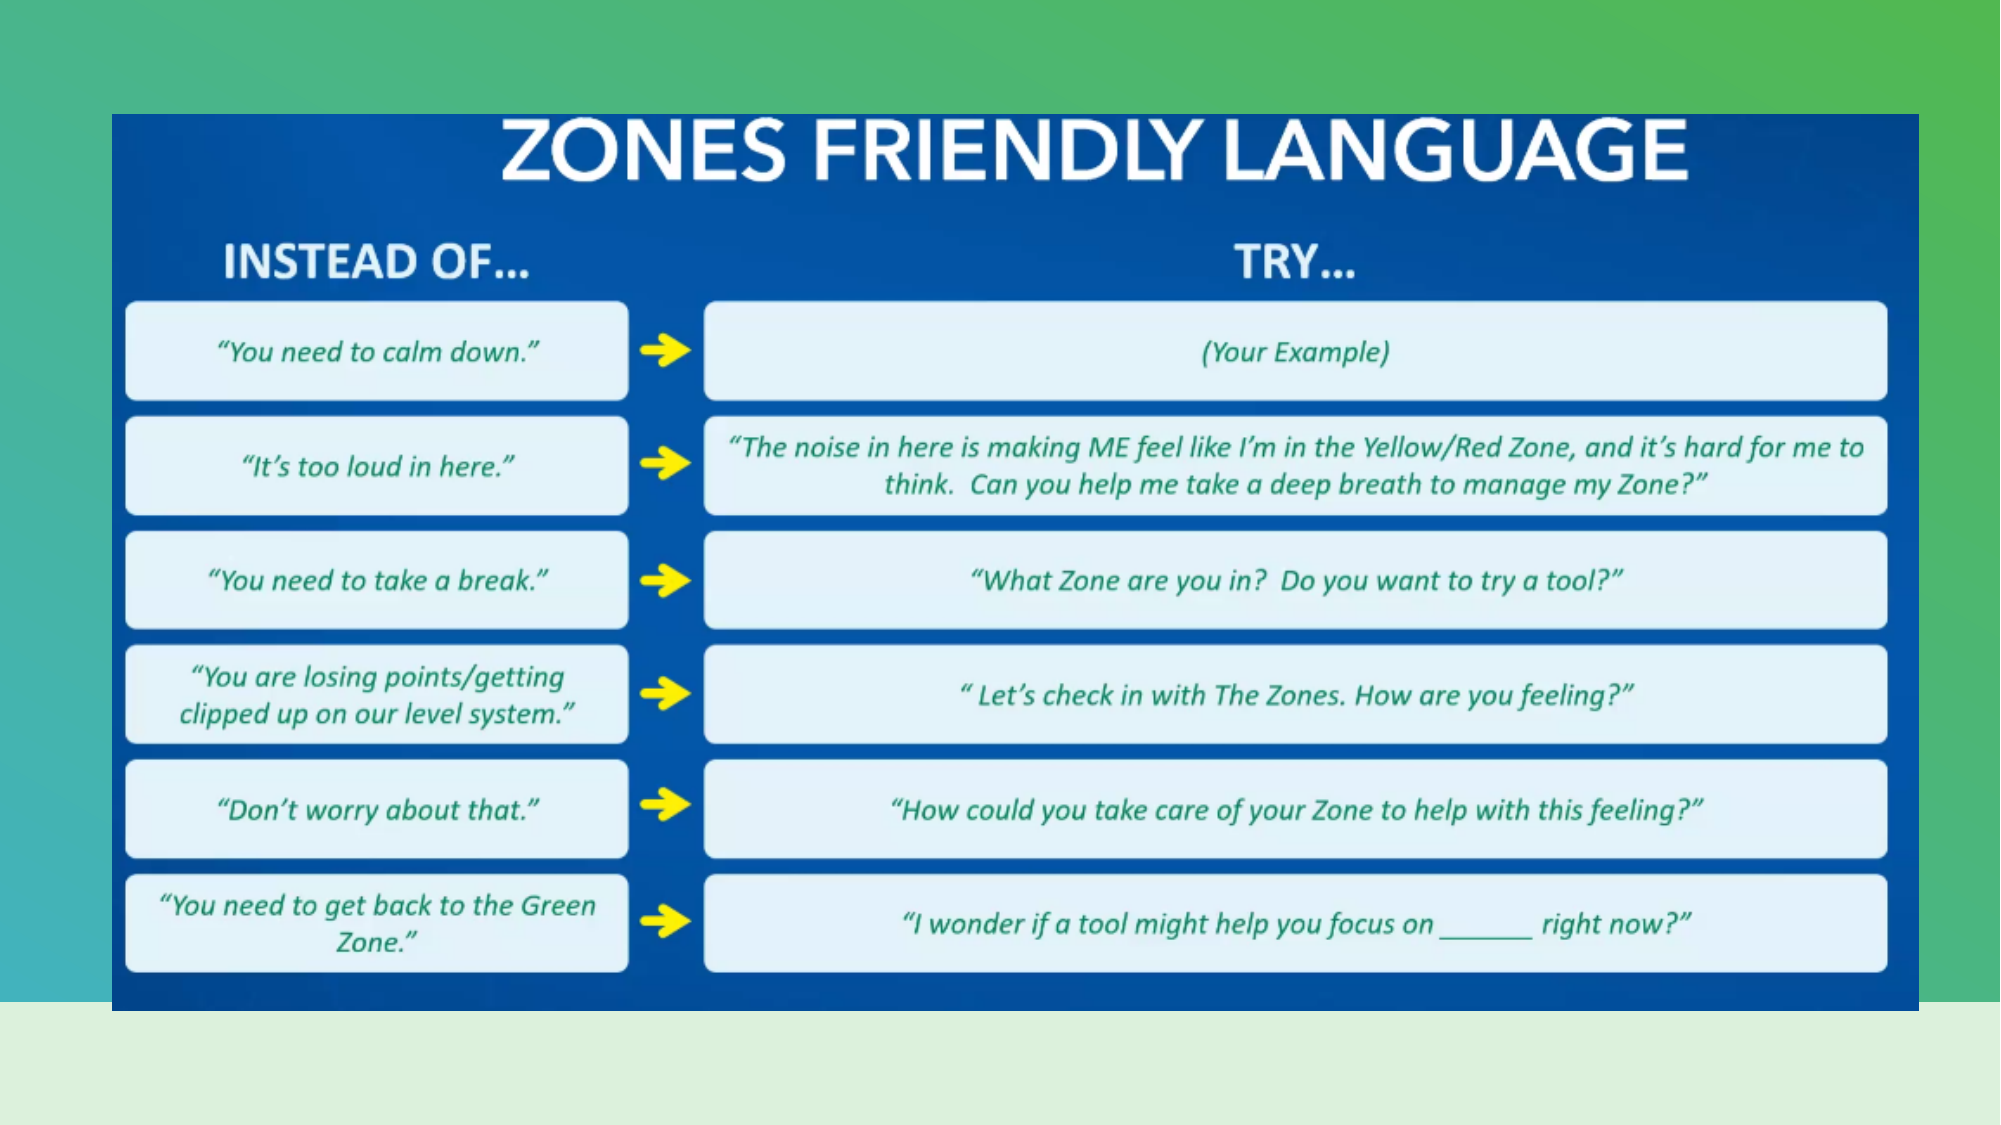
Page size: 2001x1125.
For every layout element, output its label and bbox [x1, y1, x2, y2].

picture [111, 114, 1919, 1011]
